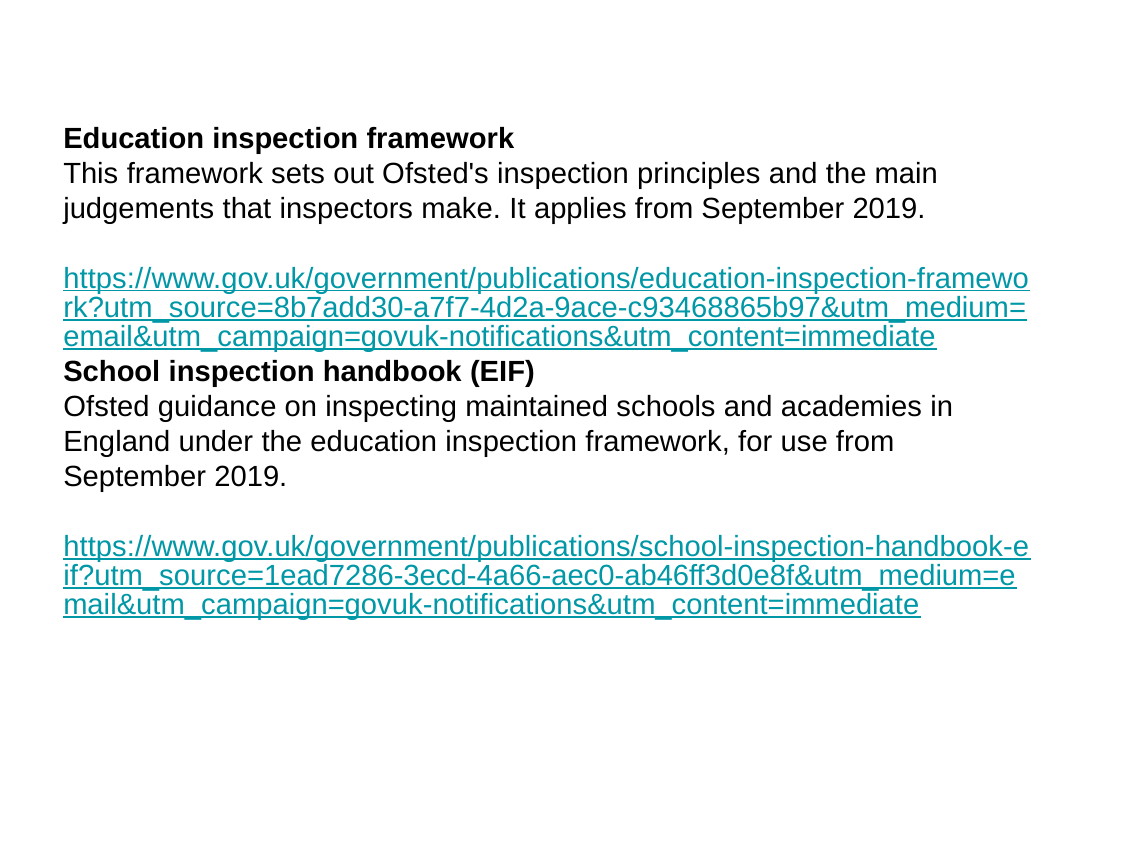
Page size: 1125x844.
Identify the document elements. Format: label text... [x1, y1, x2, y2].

text_box Education inspection framework This framework sets out Ofsted's inspection principles and the main judgements that inspectors make. It applies from September 2019. https://www.gov.uk/government/publications/education-inspection-framework?utm_source=8b7add30-a7f7-4d2a-9ace-c93468865b97&utm_medium=email&utm_campaign=govuk-notifications&utm_content=immediate School inspection handbook (EIF) Ofsted guidance on inspecting maintained schools and academies in England under the education inspection framework, for use from September 2019. https://www.gov.uk/government/publications/school-inspection-handbook-eif?utm_source=1ead7286-3ecd-4a66-aec0-ab46ff3d0e8f&utm_medium=email&utm_campaign=govuk-notifications&utm_content=immediate [48, 111, 1050, 573]
